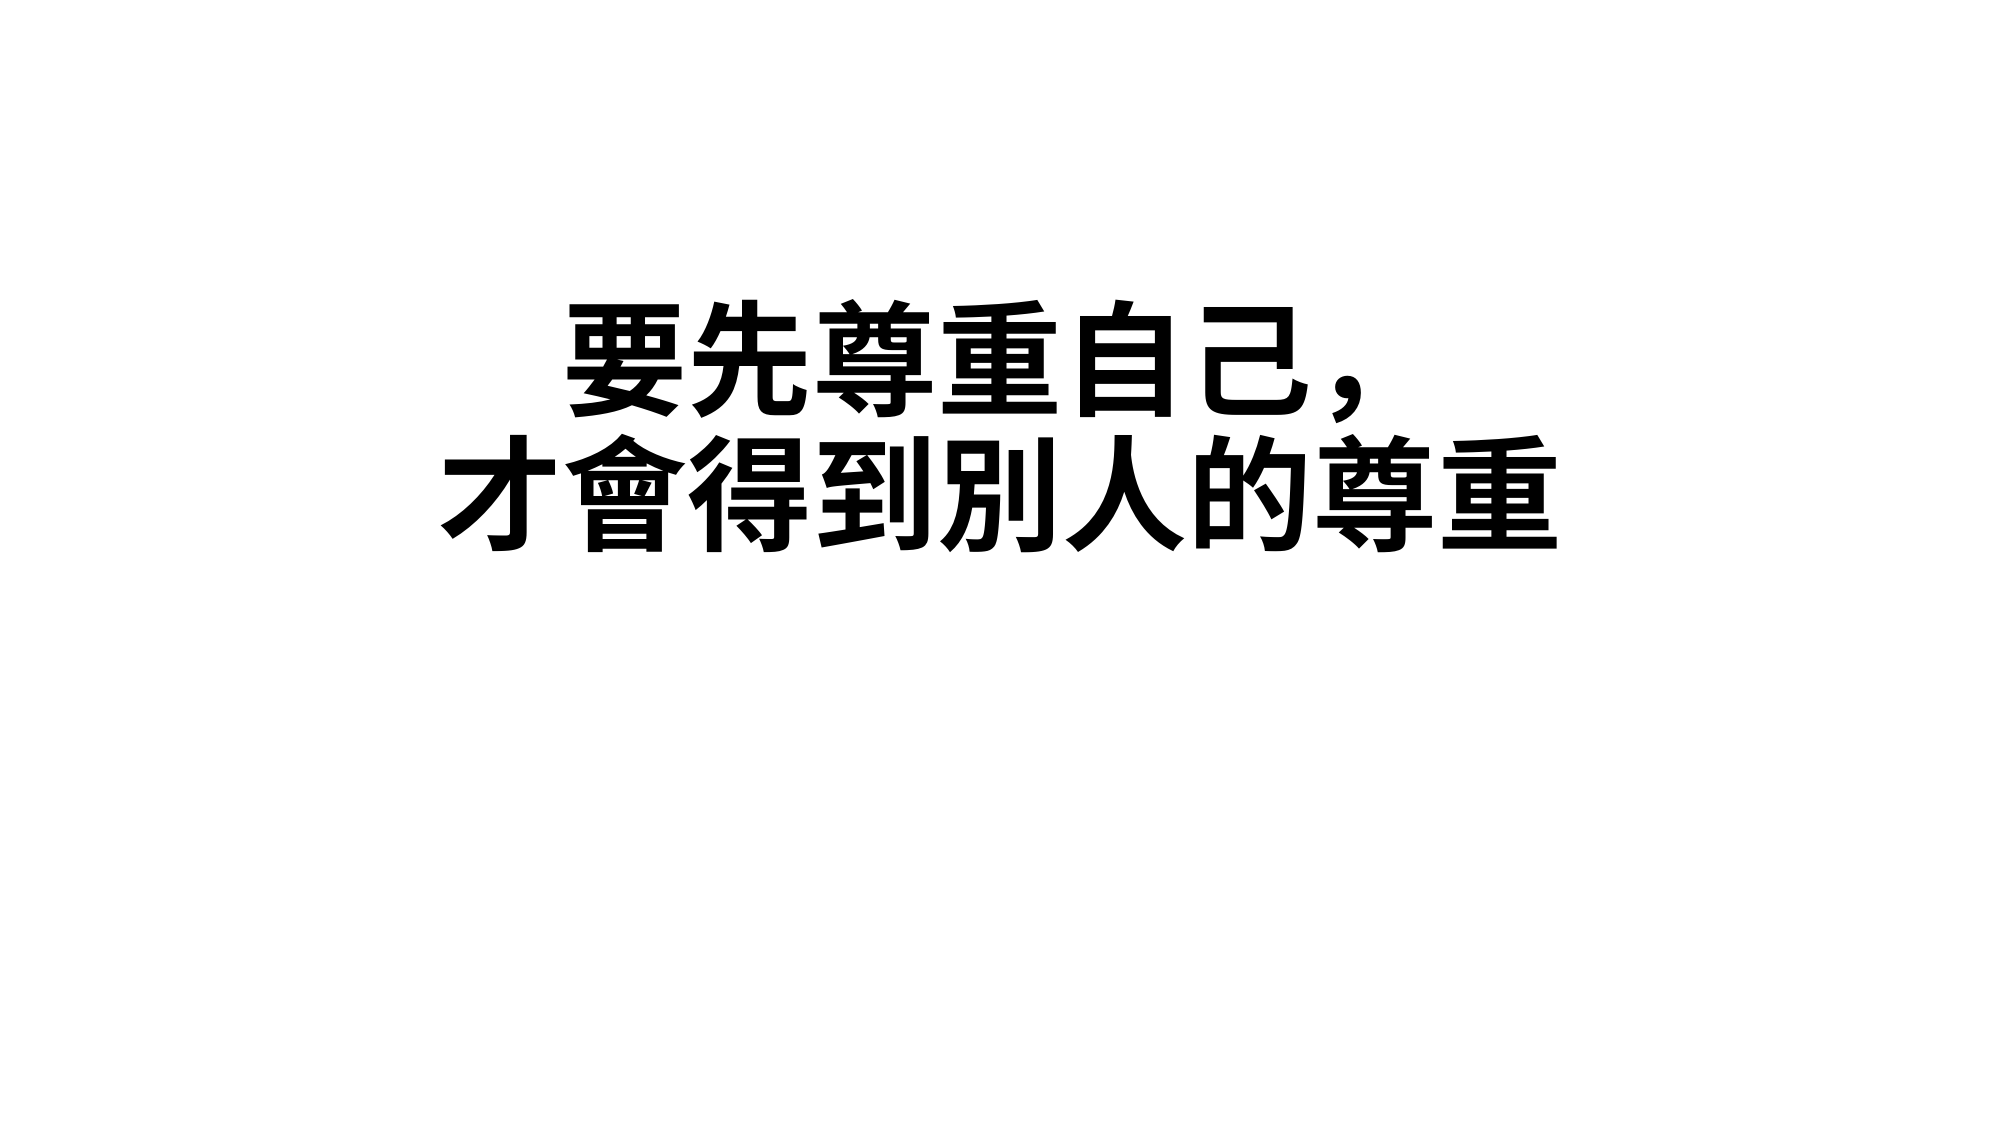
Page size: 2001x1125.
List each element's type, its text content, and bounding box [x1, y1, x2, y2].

title 要先尊重自己， 才會得到別人的尊重 [249, 184, 1750, 576]
